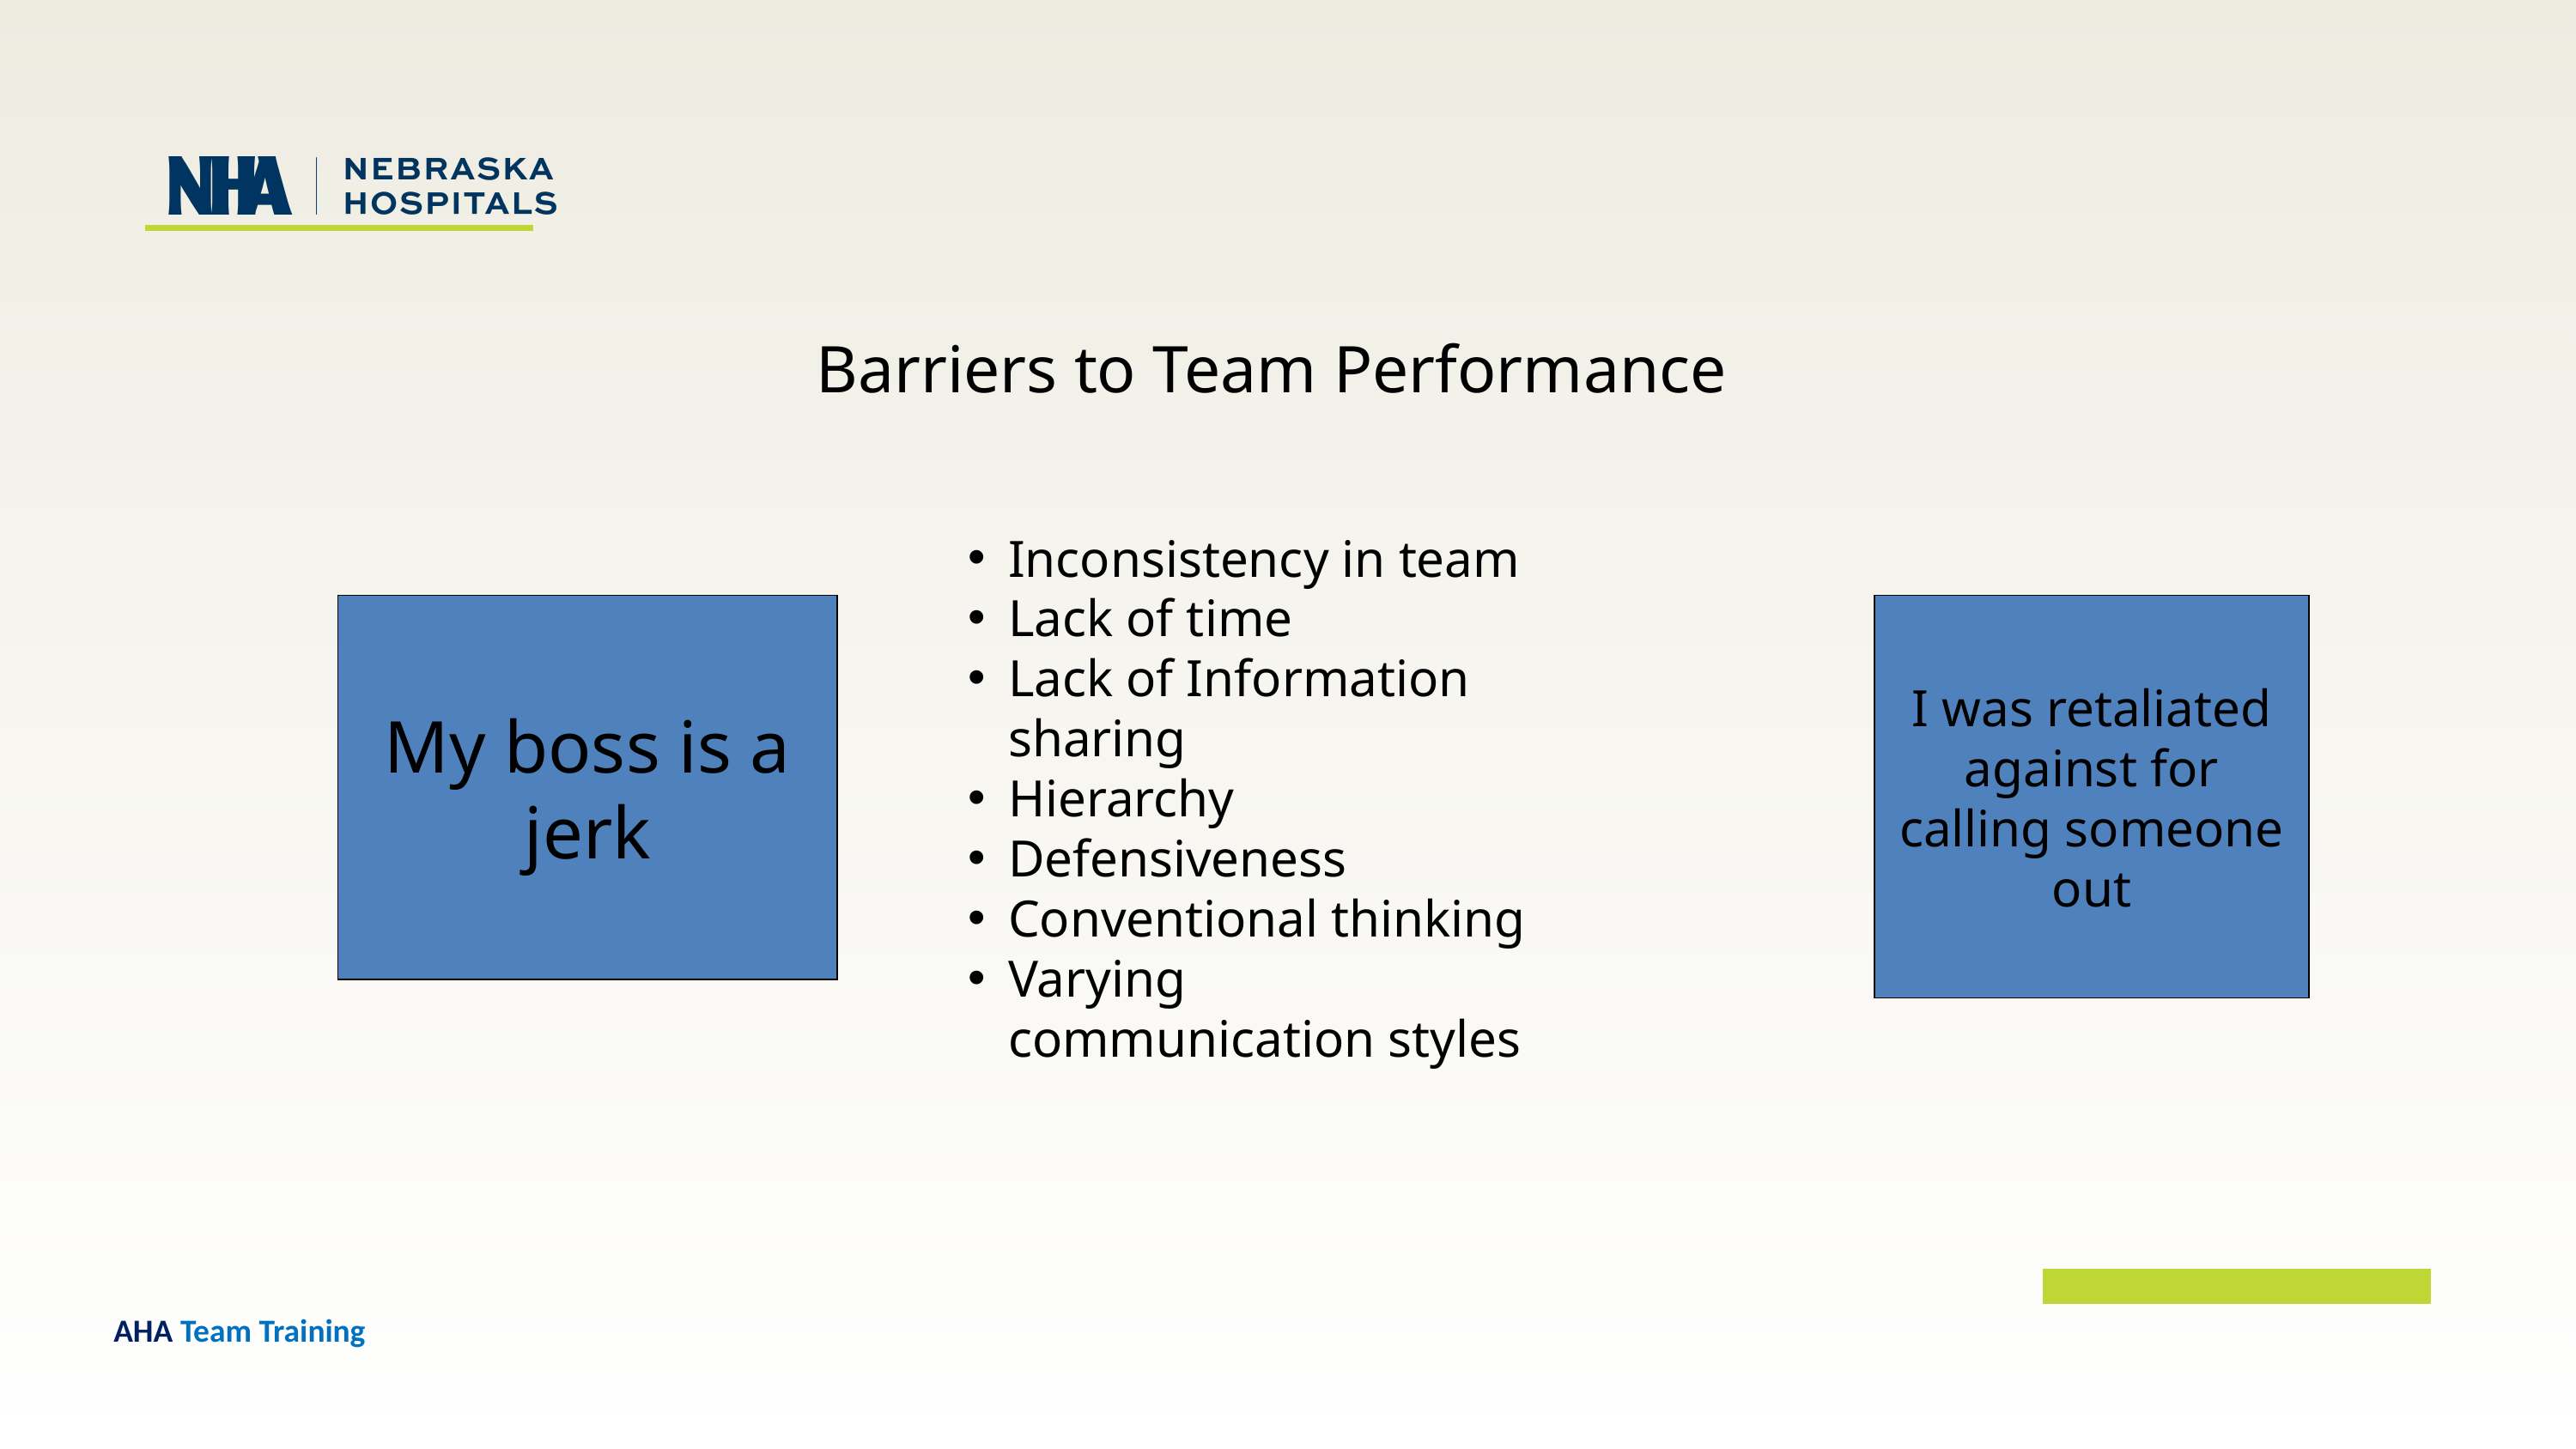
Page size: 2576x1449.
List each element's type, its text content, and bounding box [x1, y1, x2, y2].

text_box Inconsistency in team Lack of time Lack of Information sharing Hierarchy Defensiveness Conventional thinking Varying communication styles [955, 520, 1578, 1074]
picture [167, 155, 557, 215]
text_box My boss is a jerk [337, 595, 837, 980]
text_box Barriers to Team Performance [803, 321, 2092, 412]
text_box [2042, 1269, 2432, 1304]
text_box I was retaliated against for calling someone out [1874, 595, 2309, 998]
text_box AHA Team Training [100, 1303, 1389, 1355]
text_box [144, 224, 534, 232]
